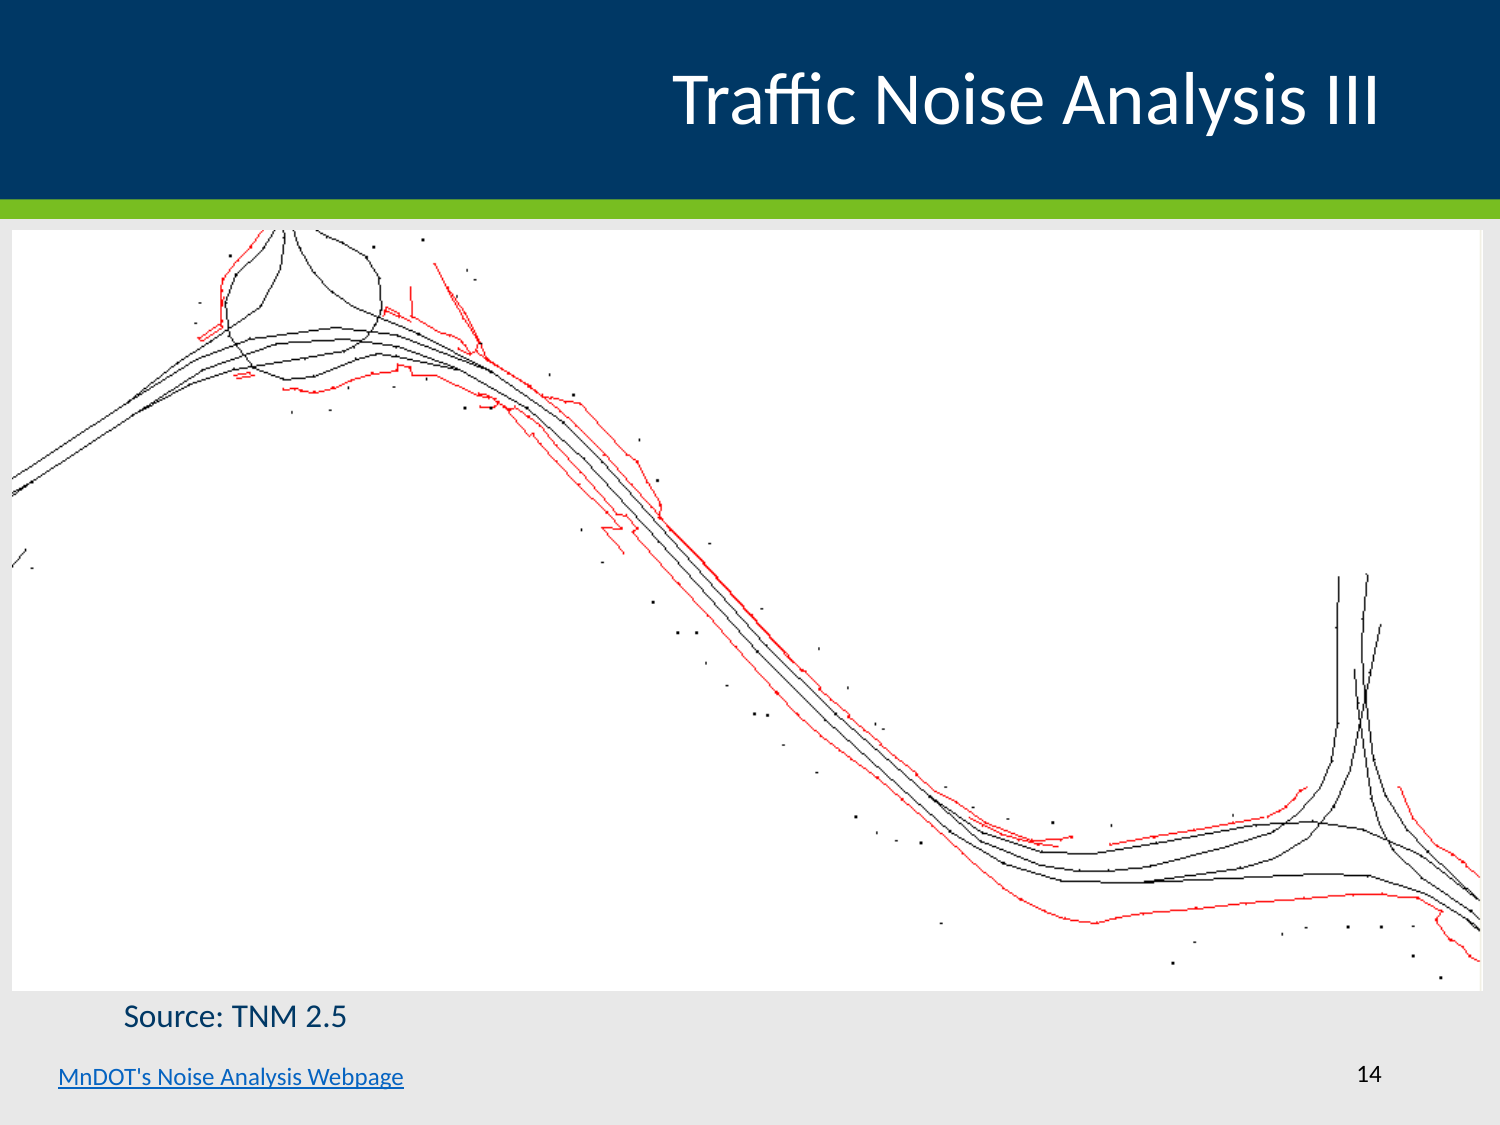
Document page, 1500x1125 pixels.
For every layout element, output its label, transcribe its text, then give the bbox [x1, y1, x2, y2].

title Traffic Noise Analysis III [103, 24, 1397, 175]
text_box MnDOT's Noise Analysis Webpage [43, 1045, 731, 1106]
slide_number 14 [1216, 1042, 1397, 1103]
picture [11, 230, 1483, 991]
text_box Source: TNM 2.5 [108, 991, 407, 1042]
